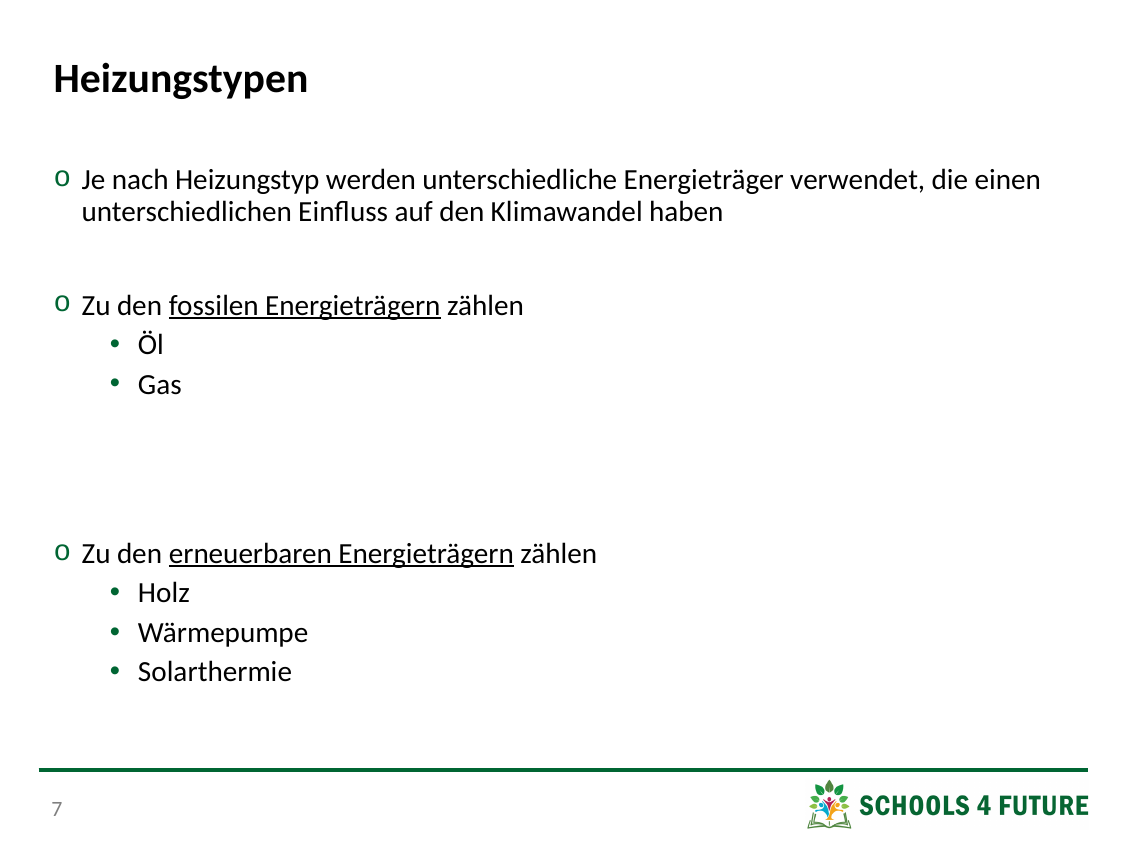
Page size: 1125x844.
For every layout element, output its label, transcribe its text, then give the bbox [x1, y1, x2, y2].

title Heizungstypen [38, 45, 1088, 112]
list Je nach Heizungstyp werden unterschiedliche Energieträger verwendet, die einen unterschiedlichen Einfluss auf den Klimawandel haben Zu den fossilen Energieträgern zählen Öl Gas Zu den erneuerbaren Energieträgern zählen Holz Wärmepumpe Solarthermie [38, 156, 1088, 753]
picture [805, 778, 1089, 830]
